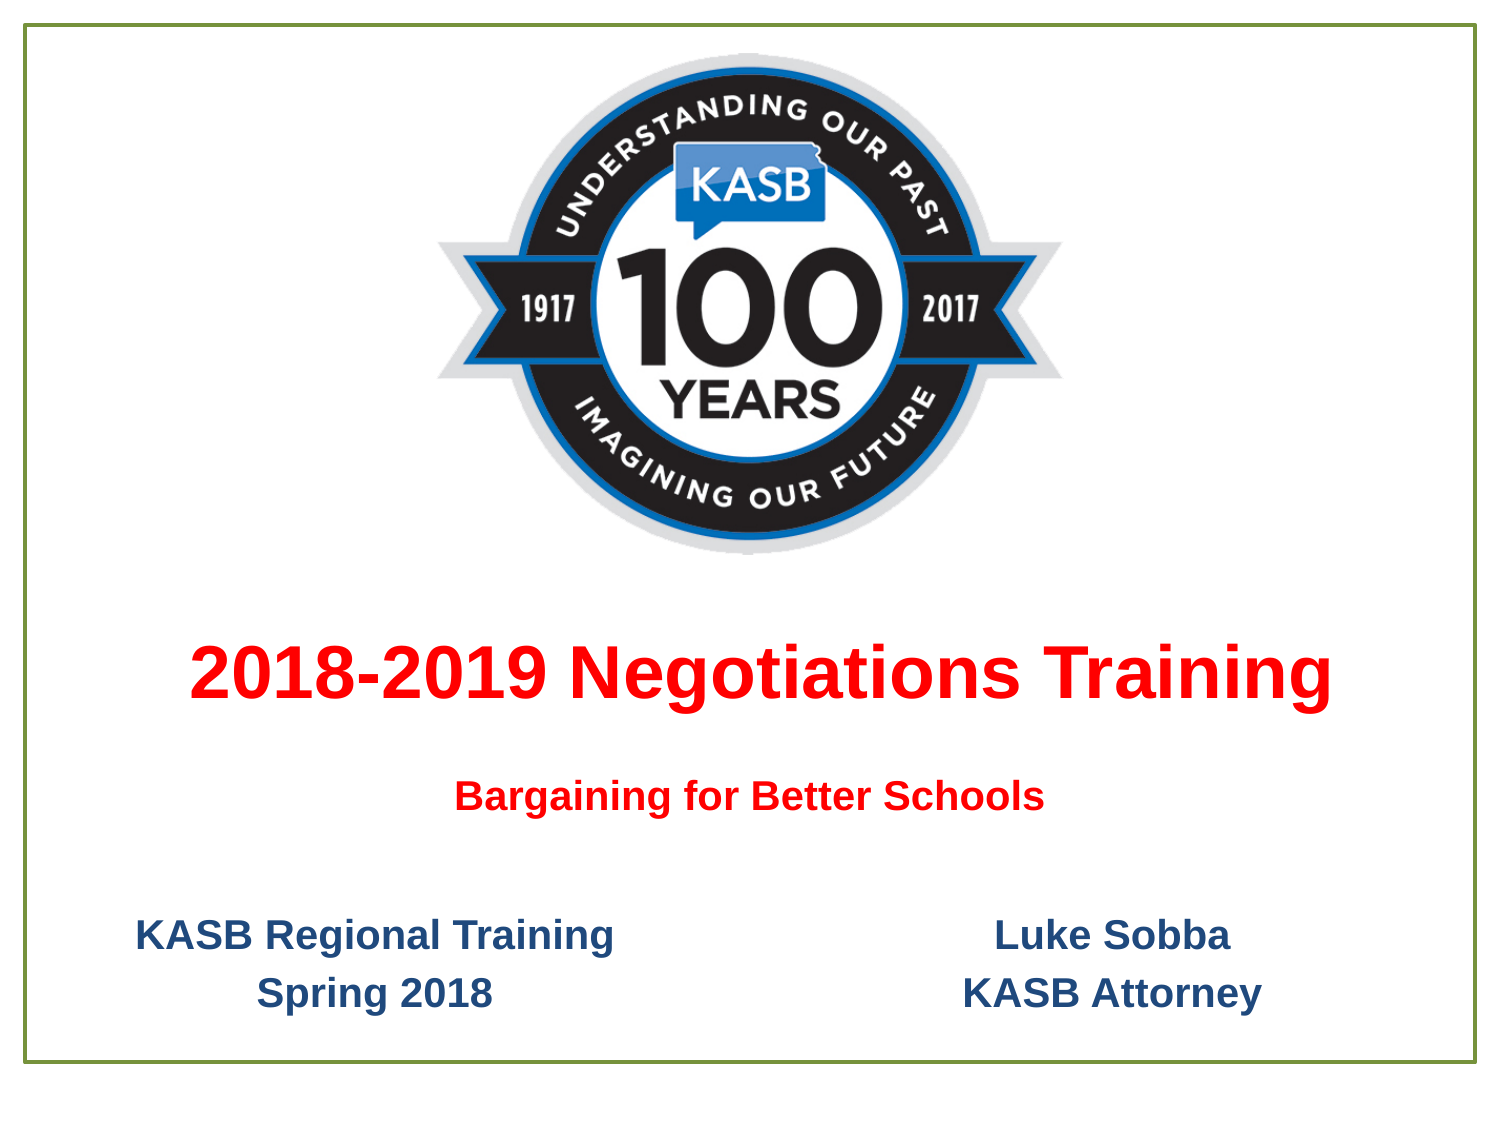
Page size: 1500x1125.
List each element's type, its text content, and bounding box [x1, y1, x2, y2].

picture [436, 53, 1064, 555]
list KASB Regional Training Spring 2018 [75, 900, 675, 1000]
title 2018-2019 Negotiations Training [99, 575, 1425, 763]
list Luke Sobba KASB Attorney [812, 900, 1413, 1000]
list Bargaining for Better Schools [112, 763, 1388, 825]
